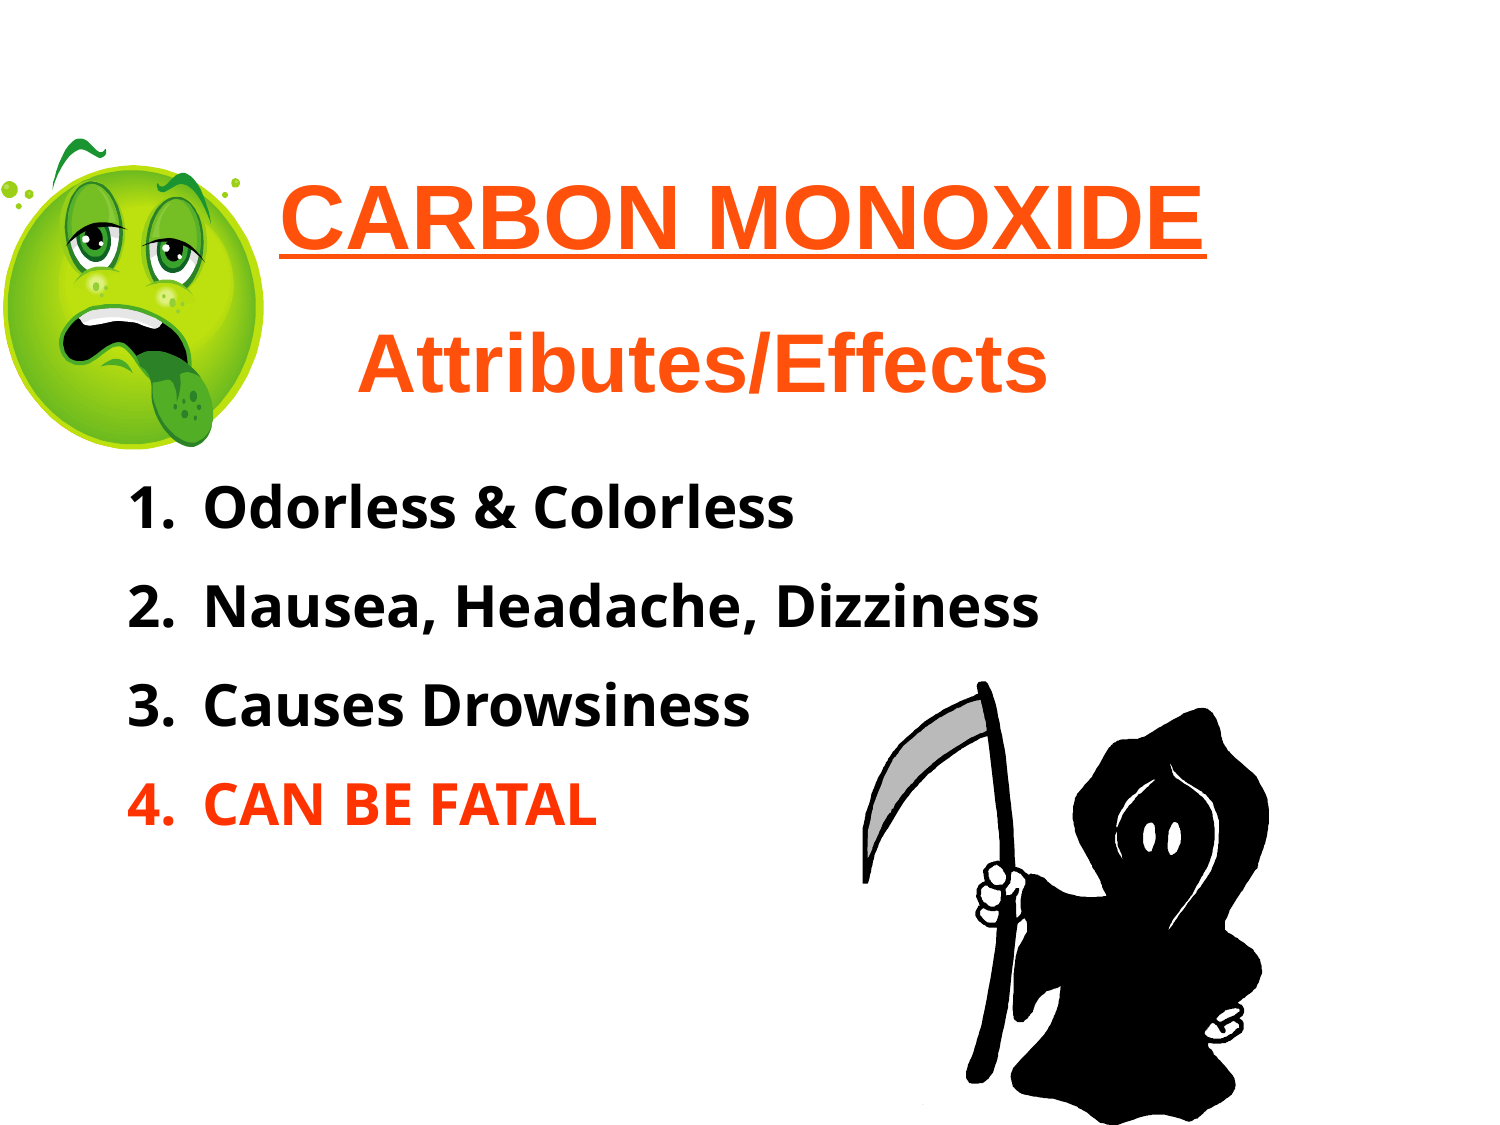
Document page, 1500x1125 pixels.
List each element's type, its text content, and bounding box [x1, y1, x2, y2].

text_box Odorless & Colorless Nausea, Headache, Dizziness Causes Drowsiness CAN BE FATAL [112, 462, 1400, 845]
text_box CARBON MONOXIDE Attributes/Effects [269, 149, 1350, 417]
picture [0, 137, 265, 451]
picture [862, 680, 1270, 1125]
